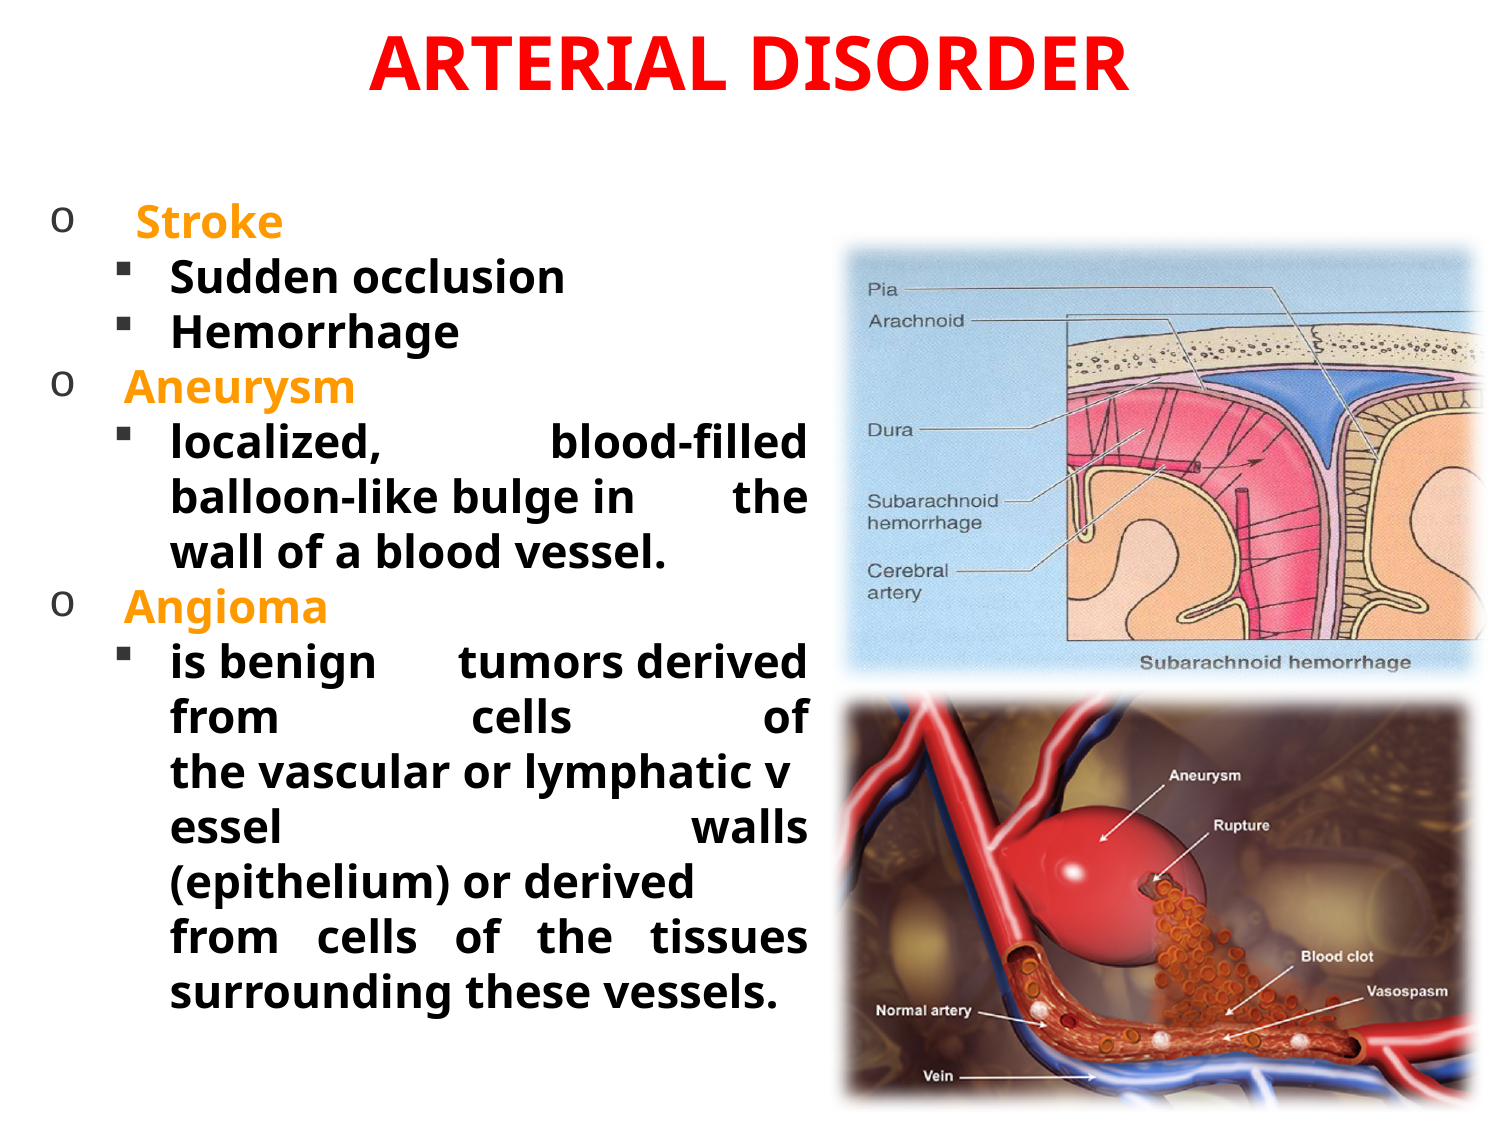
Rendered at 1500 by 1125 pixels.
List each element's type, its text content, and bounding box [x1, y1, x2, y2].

text_box Stroke Sudden occlusion Hemorrhage Aneurysm localized, blood-filled balloon-like bulge in the wall of a blood vessel. Angioma is benign tumors derived from cells of the vascular or lymphatic vessel walls (epithelium) or derived from cells of the tissues surrounding these vessels. [33, 185, 824, 986]
picture [829, 231, 1488, 1114]
text_box ARTERIAL DISORDER [0, 8, 1500, 130]
